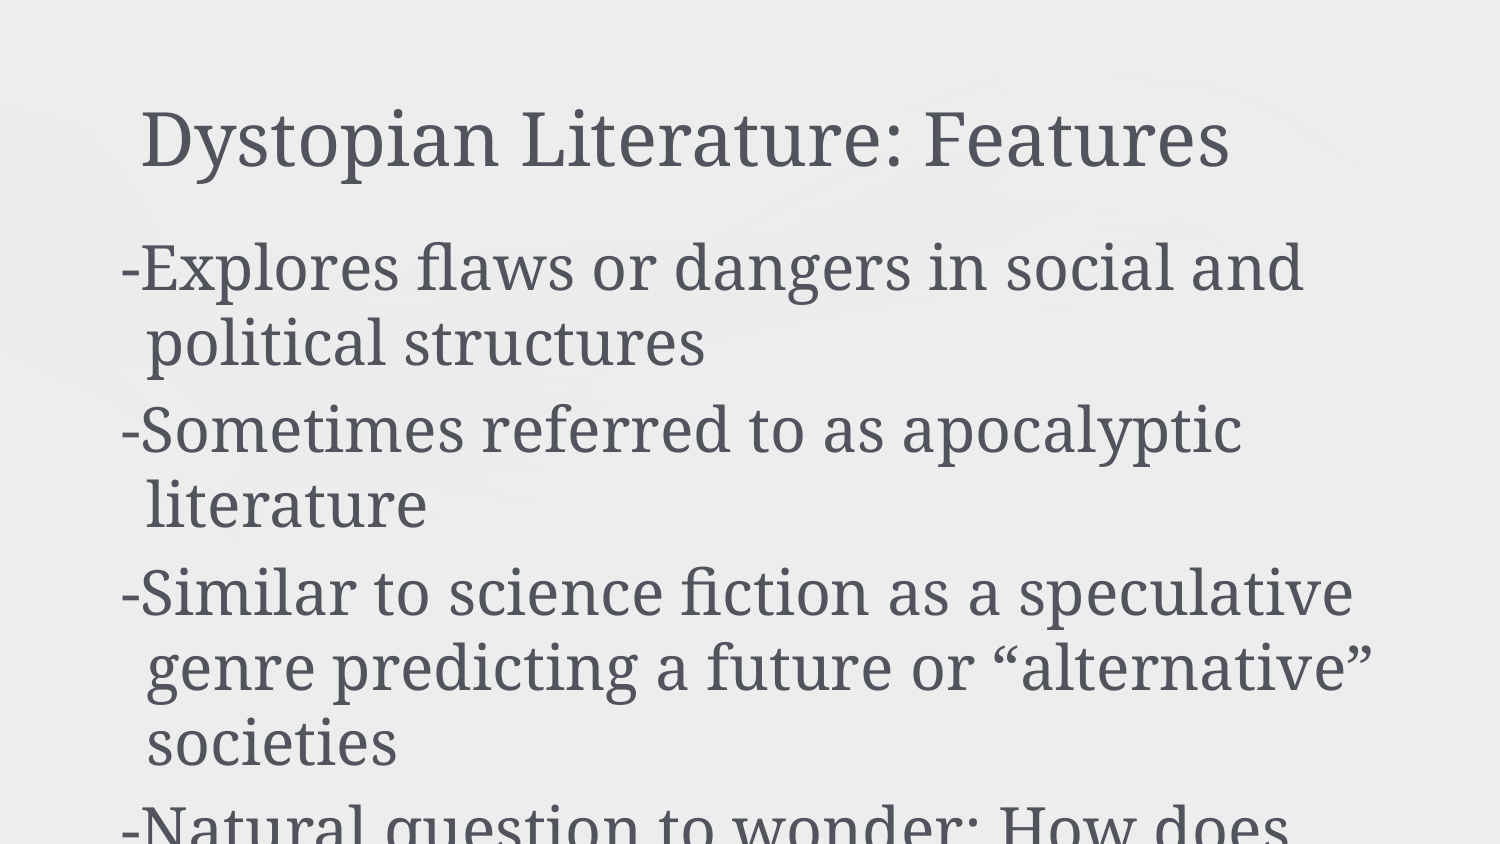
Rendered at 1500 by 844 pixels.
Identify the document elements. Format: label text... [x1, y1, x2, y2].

title Dystopian Literature: Features [75, 25, 1425, 197]
list -Explores flaws or dangers in social and political structures -Sometimes referred to as apocalyptic literature -Similar to science fiction as a speculative genre predicting a future or “alternative” societies -Natural question to wonder: How does this society reflect the society in which we live now? [75, 212, 1425, 808]
